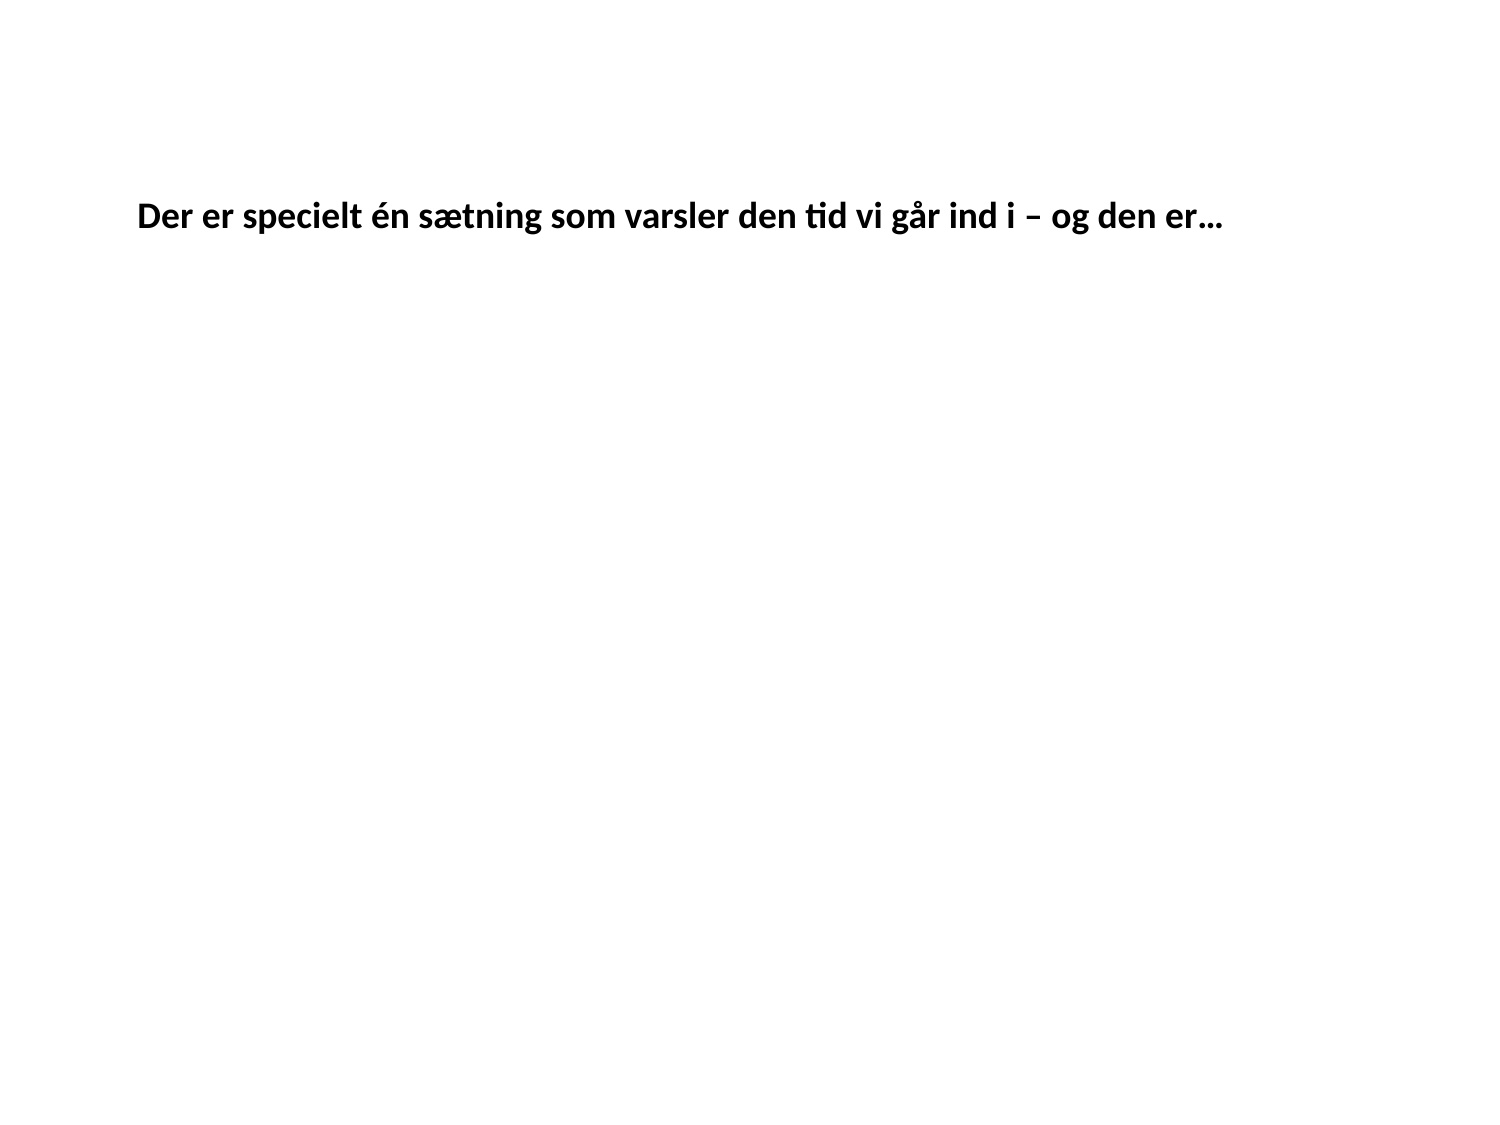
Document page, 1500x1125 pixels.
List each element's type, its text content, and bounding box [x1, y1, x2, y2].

text_box Der er specielt én sætning som varsler den tid vi går ind i – og den er… [122, 184, 1386, 244]
